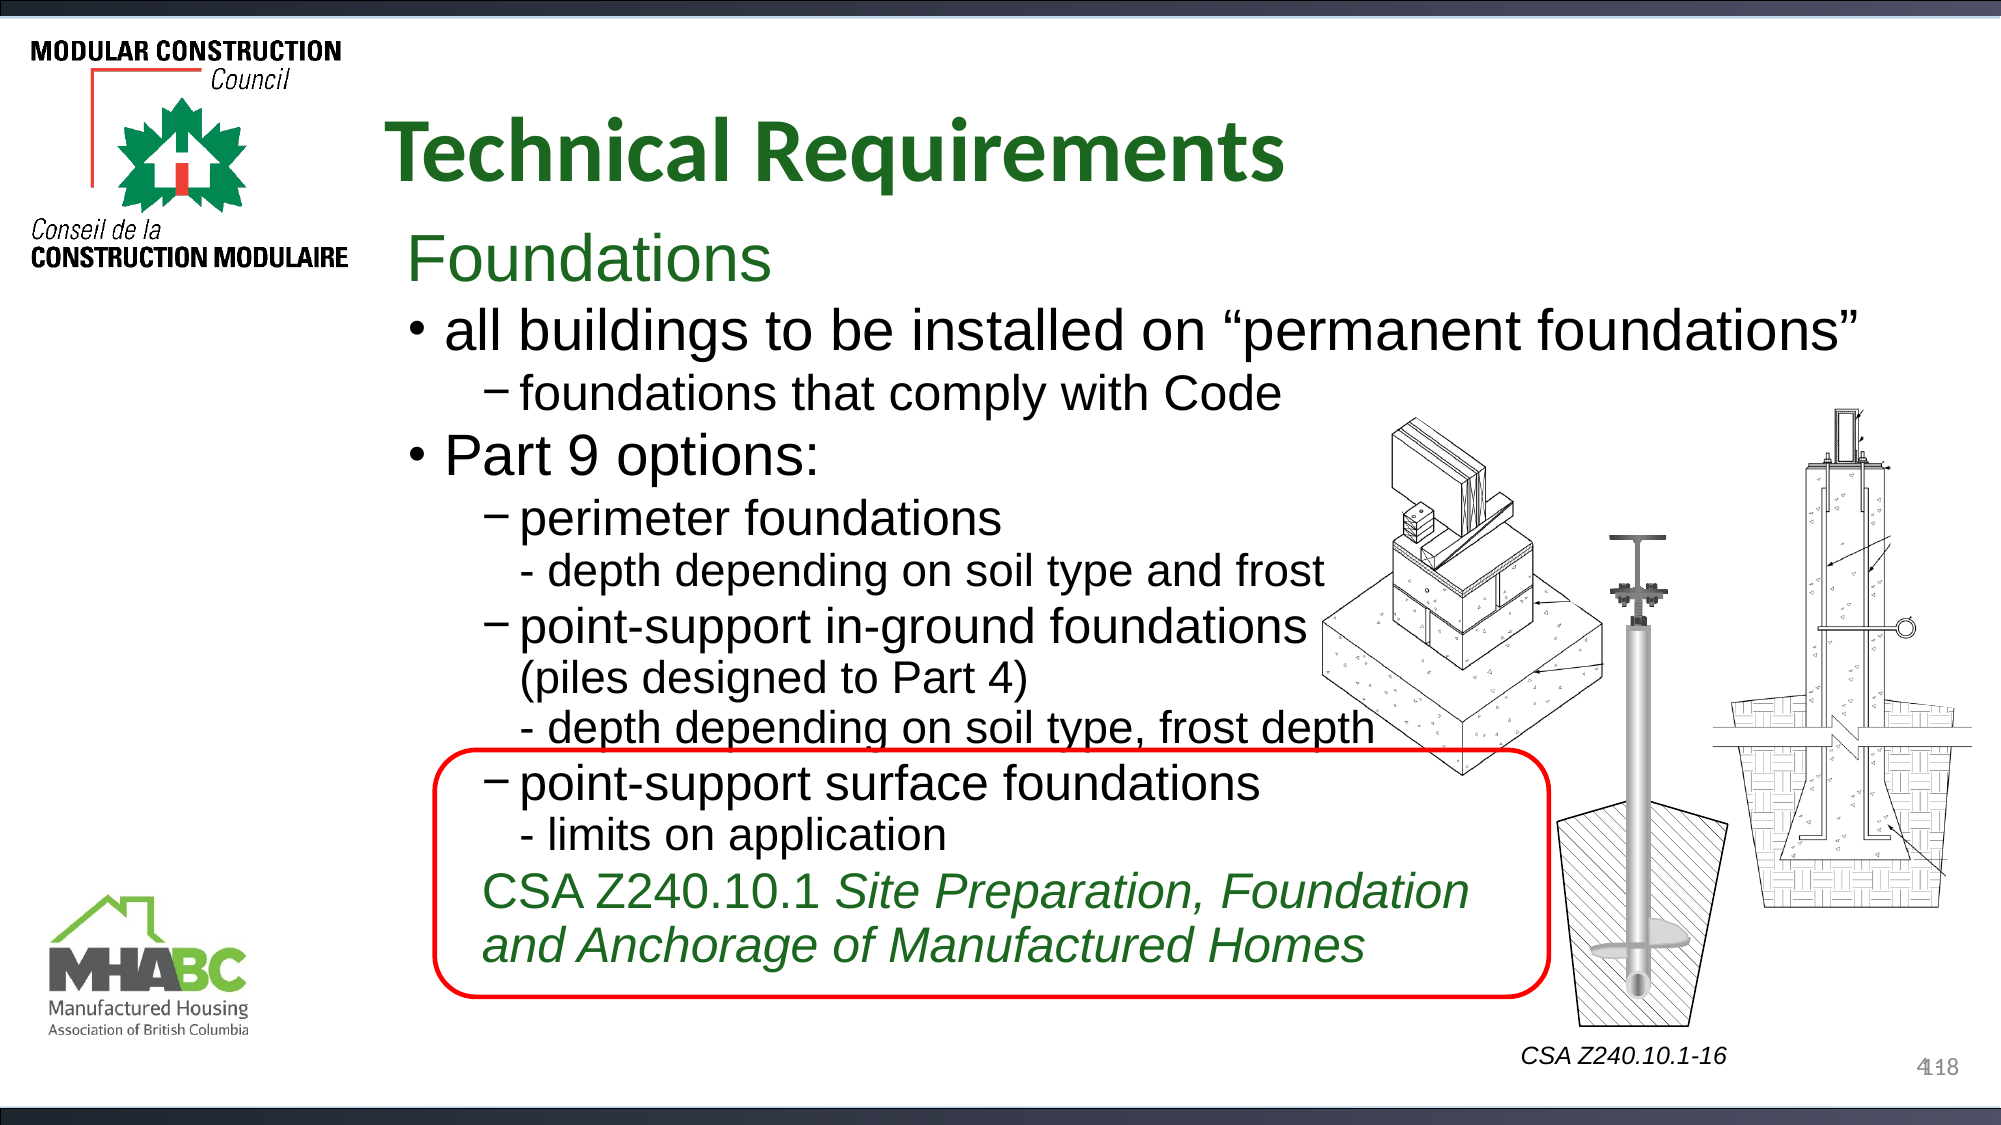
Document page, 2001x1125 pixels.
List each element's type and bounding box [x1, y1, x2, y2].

text_box [0, 0, 2000, 1125]
